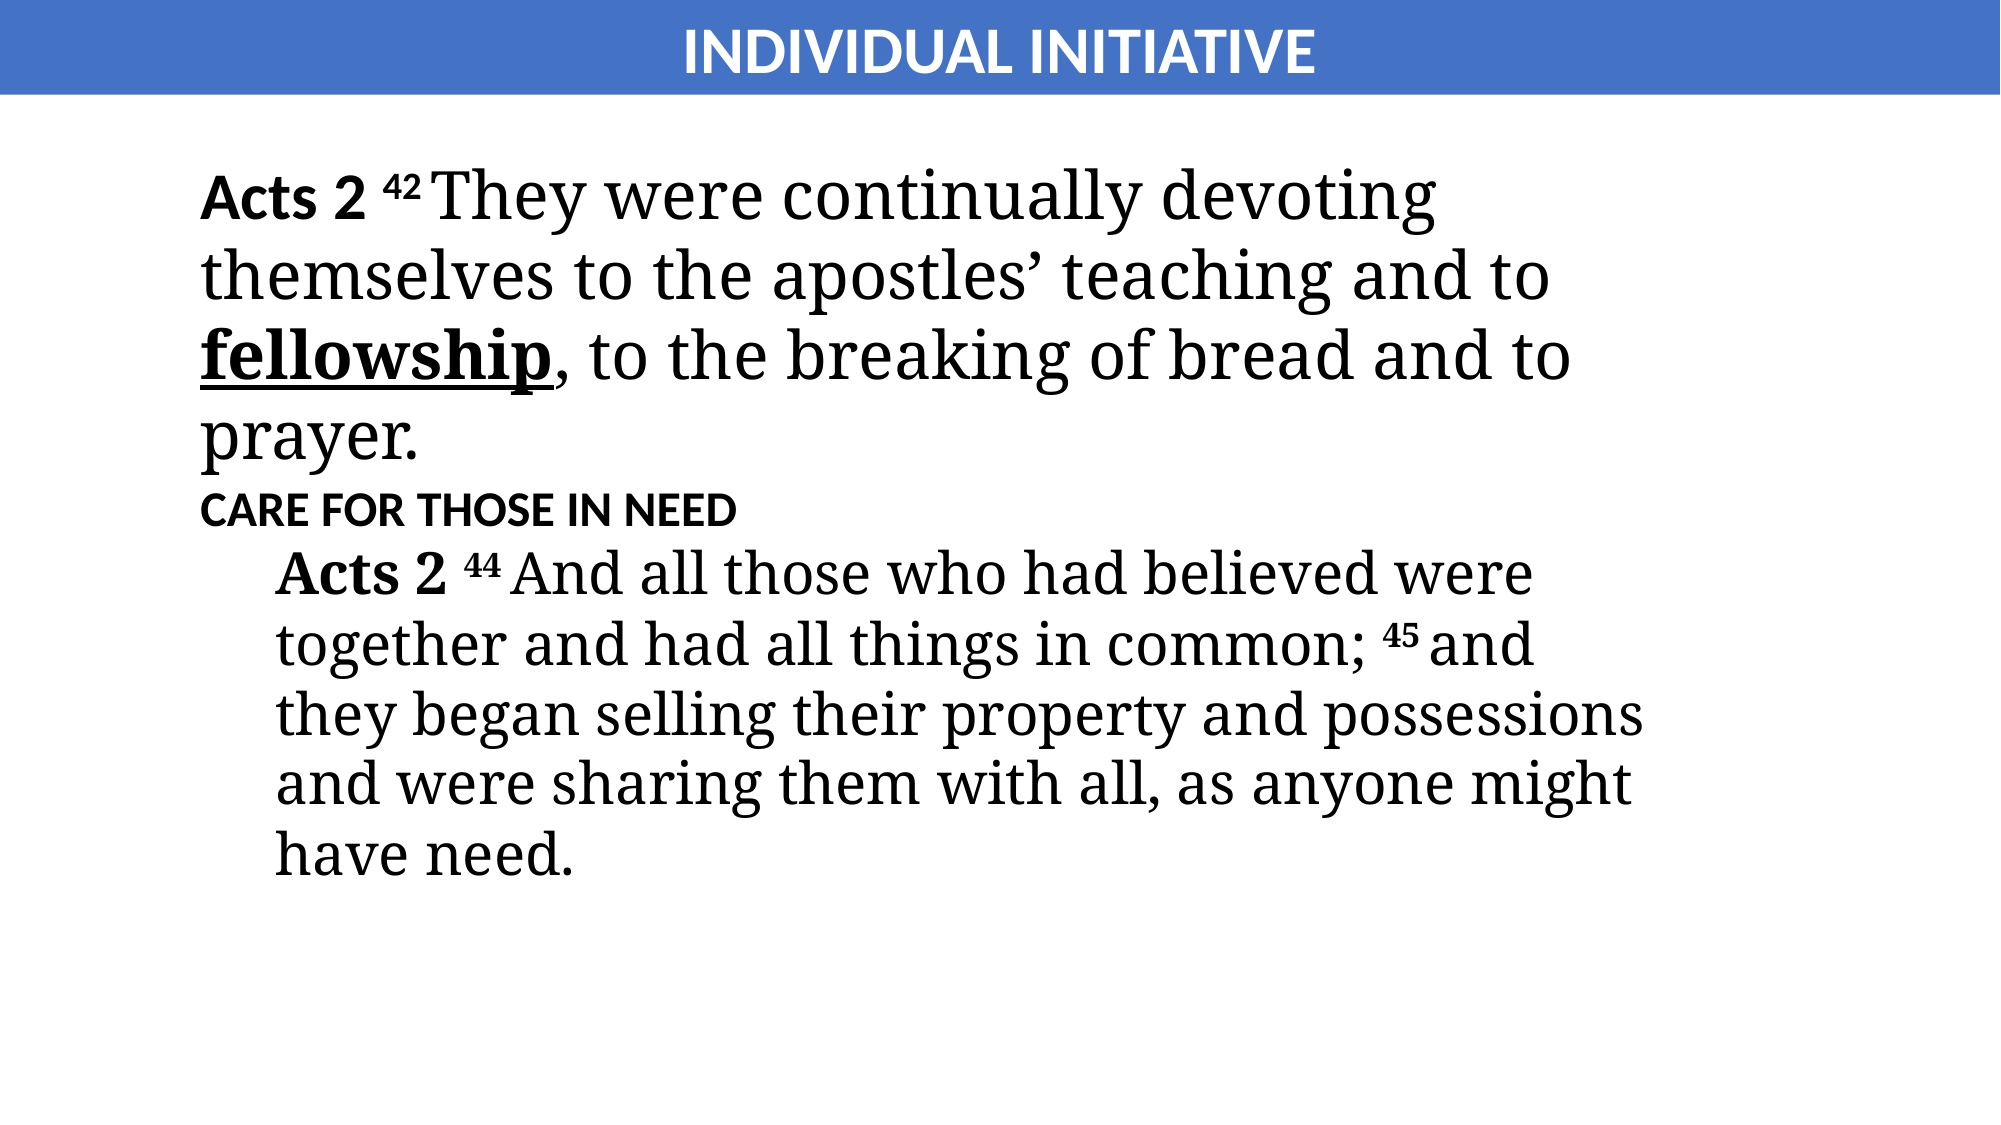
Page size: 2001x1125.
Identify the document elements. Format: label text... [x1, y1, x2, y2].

text_box INDIVIDUAL INITIATIVE [0, 0, 2000, 95]
text_box CARE FOR THOSE IN NEED Acts 2 44 And all those who had believed were together and had all things in common; 45 and they began selling their property and possessions and were sharing them with all, as anyone might have need. [185, 481, 1725, 894]
text_box Acts 2 42 They were continually devoting themselves to the apostles’ teaching and to fellowship, to the breaking of bread and to prayer. [185, 145, 1755, 481]
